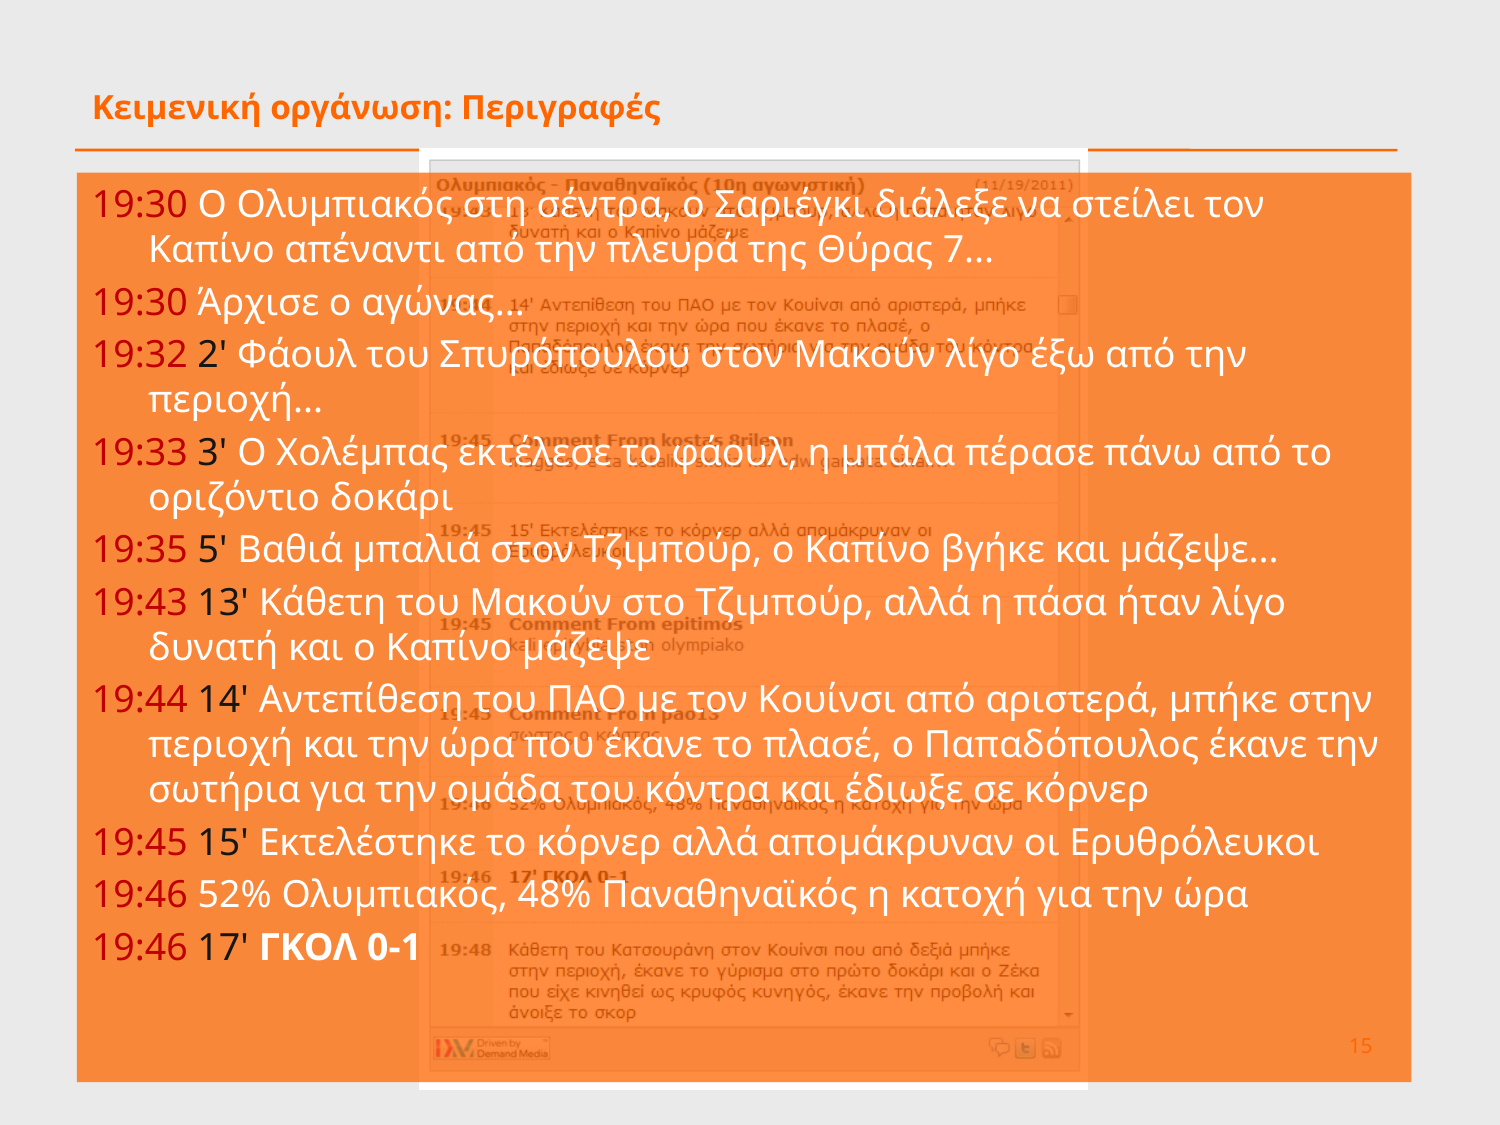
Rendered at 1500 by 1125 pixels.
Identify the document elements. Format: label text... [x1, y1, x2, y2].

slide_number 15 [1074, 1024, 1388, 1101]
list 19:30 Ο Ολυμπιακός στη σέντρα, ο Σαριέγκι διάλεξε να στείλει τον Καπίνο απέναντι από την πλευρά της Θύρας 7... 19:30 Άρχισε ο αγώνας... 19:32 2' Φάουλ του Σπυρόπουλου στον Μακούν λίγο έξω από την περιοχή... 19:33 3' Ο Χολέμπας εκτέλεσε το φάουλ, η μπάλα πέρασε πάνω από το οριζόντιο δοκάρι 19:35 5' Βαθιά μπαλιά στον Τζιμπούρ, ο Καπίνο βγήκε και μάζεψε... 19:43 13' Κάθετη του Μακούν στο Τζιμπούρ, αλλά η πάσα ήταν λίγο δυνατή και ο Καπίνο μάζεψε 19:44 14' Αντεπίθεση του ΠΑΟ με τον Κουίνσι από αριστερά, μπήκε στην περιοχή και την ώρα που έκανε το πλασέ, ο Παπαδόπουλος έκανε την σωτήρια για την ομάδα του κόντρα και έδιωξε σε κόρνερ 19:45 15' Εκτελέστηκε το κόρνερ αλλά απομάκρυναν οι Ερυθρόλευκοι 19:46 52% Ολυμπιακός, 48% Παναθηναϊκός η κατοχή για την ώρα 19:46 17' ΓΚΟΛ 0-1 [1093, 172, 1412, 1083]
title Κειμενική οργάνωση: Περιγραφές [76, 62, 1388, 150]
list 19:30 Ο Ολυμπιακός στη σέντρα, ο Σαριέγκι διάλεξε να στείλει τον Καπίνο απέναντι από την πλευρά της Θύρας 7... 19:30 Άρχισε ο αγώνας... 19:32 2' Φάουλ του Σπυρόπουλου στον Μακούν λίγο έξω από την περιοχή... 19:33 3' Ο Χολέμπας εκτέλεσε το φάουλ, η μπάλα πέρασε πάνω από το οριζόντιο δοκάρι 19:35 5' Βαθιά μπαλιά στον Τζιμπούρ, ο Καπίνο βγήκε και μάζεψε... 19:43 13' Κάθετη του Μακούν στο Τζιμπούρ, αλλά η πάσα ήταν λίγο δυνατή και ο Καπίνο μάζεψε 19:44 14' Αντεπίθεση του ΠΑΟ με τον Κουίνσι από αριστερά, μπήκε στην περιοχή και την ώρα που έκανε το πλασέ, ο Παπαδόπουλος έκανε την σωτήρια για την ομάδα του κόντρα και έδιωξε σε κόρνερ 19:45 15' Εκτελέστηκε το κόρνερ αλλά απομάκρυναν οι Ερυθρόλευκοι 19:46 52% Ολυμπιακός, 48% Παναθηναϊκός η κατοχή για την ώρα 19:46 17' ΓΚΟΛ 0-1 [76, 172, 413, 1083]
picture [418, 148, 1088, 1090]
